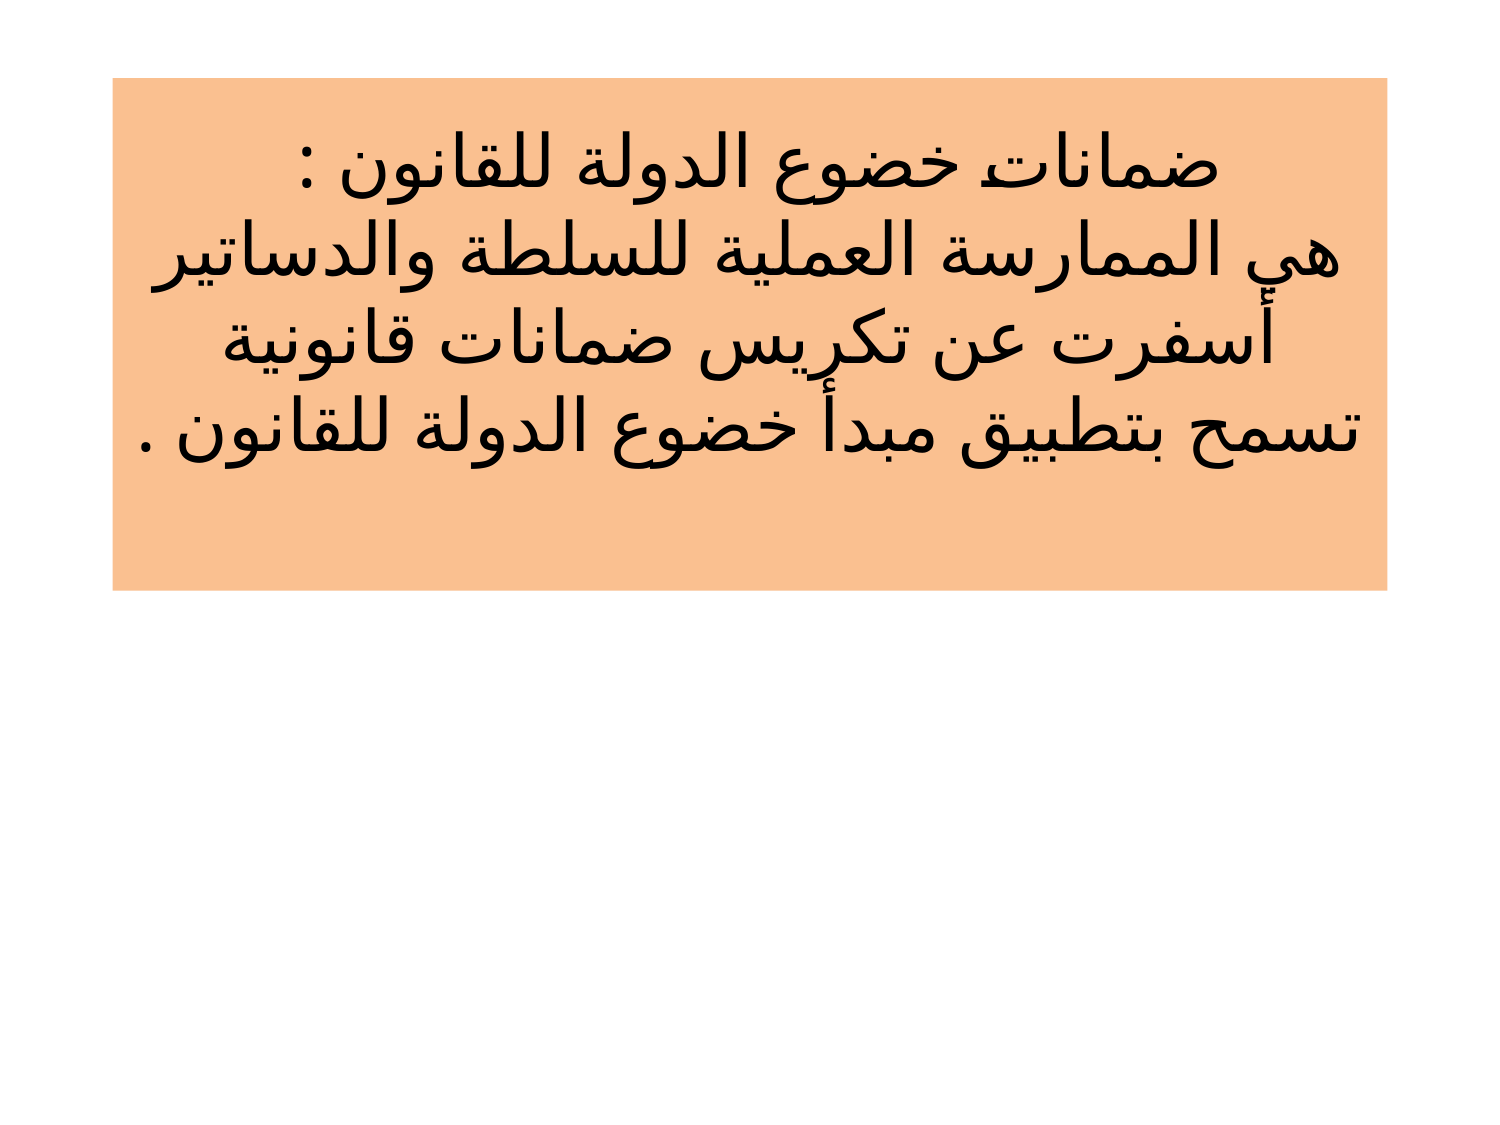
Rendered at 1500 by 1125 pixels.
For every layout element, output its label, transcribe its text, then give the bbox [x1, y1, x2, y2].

title ضمانات خضوع الدولة للقانون : هي الممارسة العملية للسلطة والدساتير أسفرت عن تكريس ضمانات قانونية تسمح بتطبيق مبدأ خضوع الدولة للقانون . [112, 78, 1388, 591]
